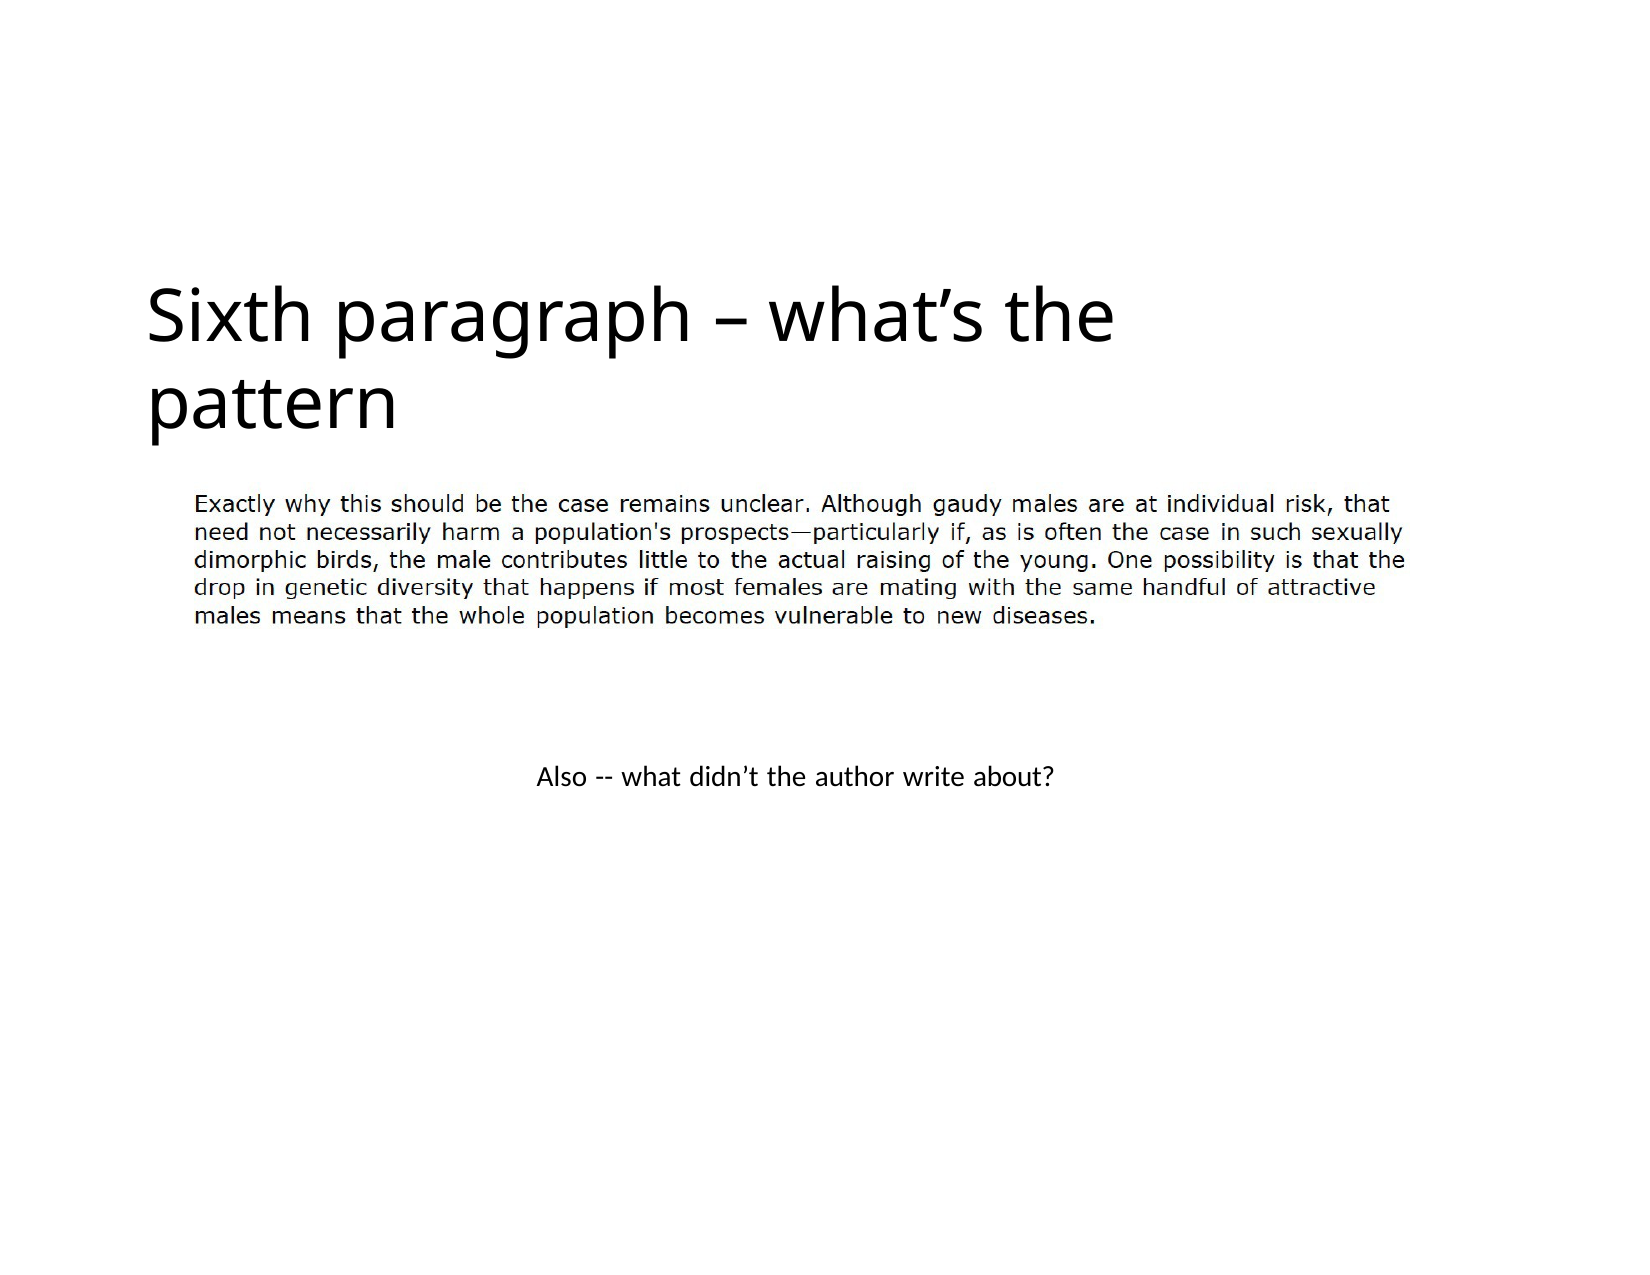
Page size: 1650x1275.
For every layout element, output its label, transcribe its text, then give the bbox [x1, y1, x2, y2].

title Sixth paragraph – what’s the pattern [144, 266, 1361, 482]
picture [194, 481, 1410, 630]
text_box Also -- what didn’t the author write about? [534, 755, 1063, 793]
